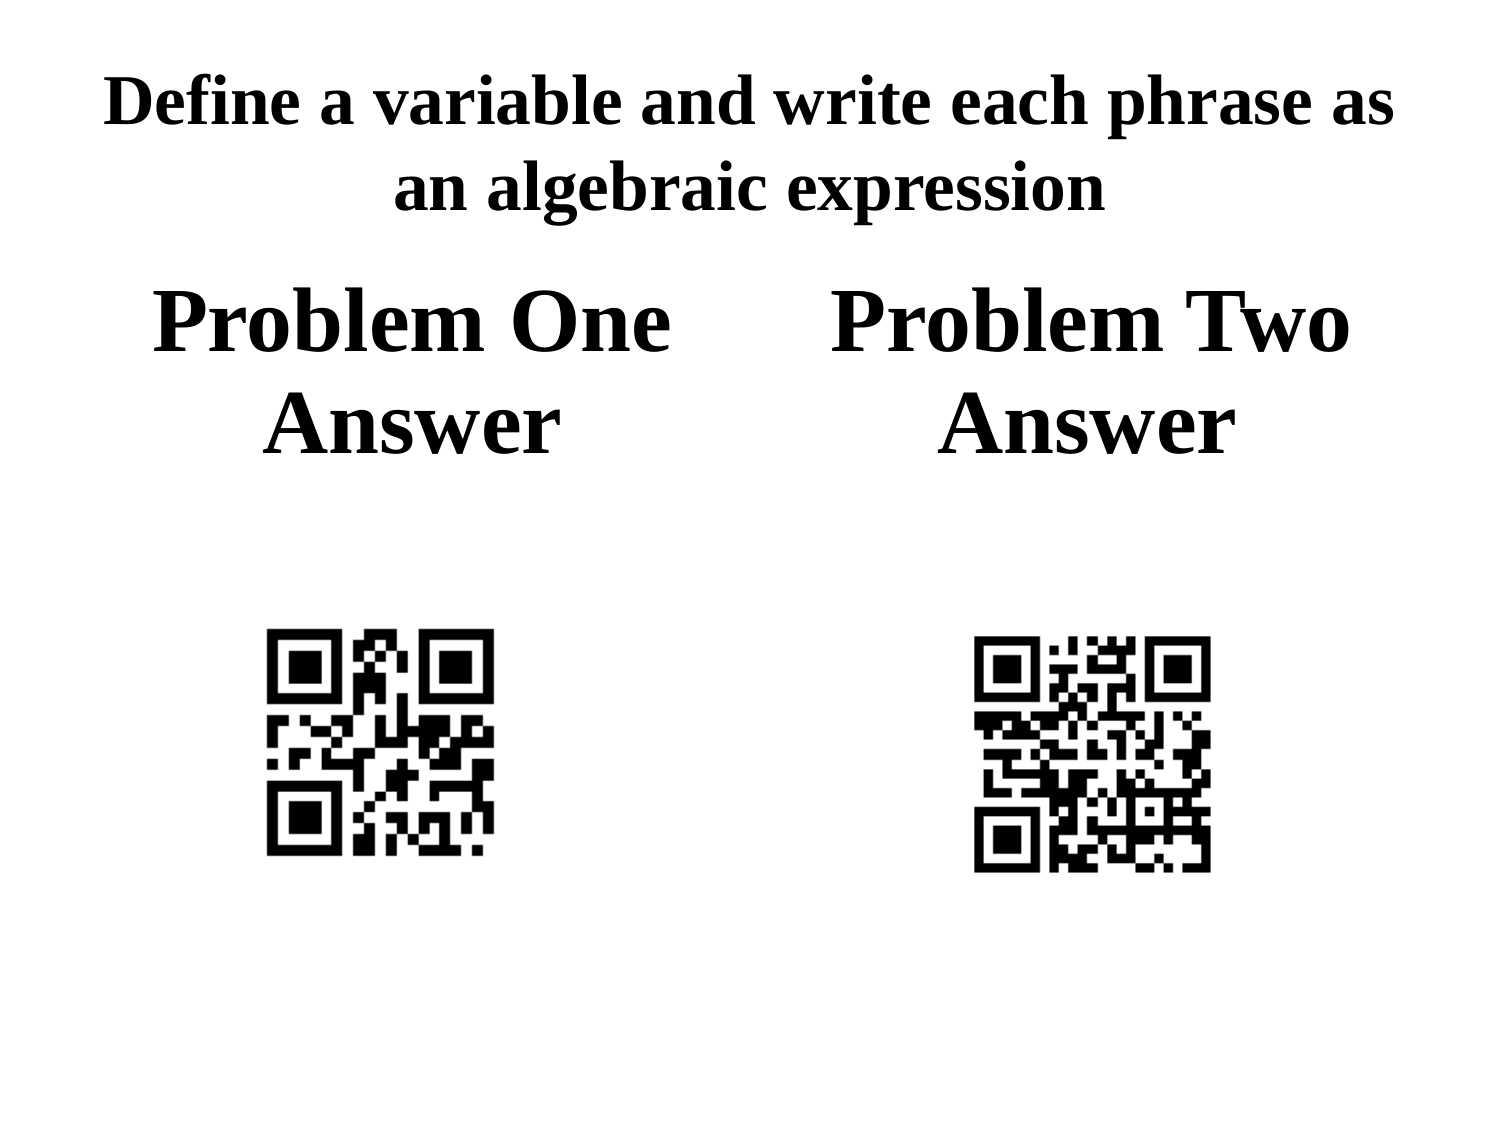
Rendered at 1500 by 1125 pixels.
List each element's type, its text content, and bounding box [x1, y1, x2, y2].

title Define a variable and write each phrase as an algebraic expression [75, 45, 1425, 233]
picture [937, 598, 1251, 912]
table_header Problem One Answer [75, 262, 750, 1037]
picture [224, 587, 538, 901]
table_header Problem Two Answer [750, 262, 1425, 1037]
